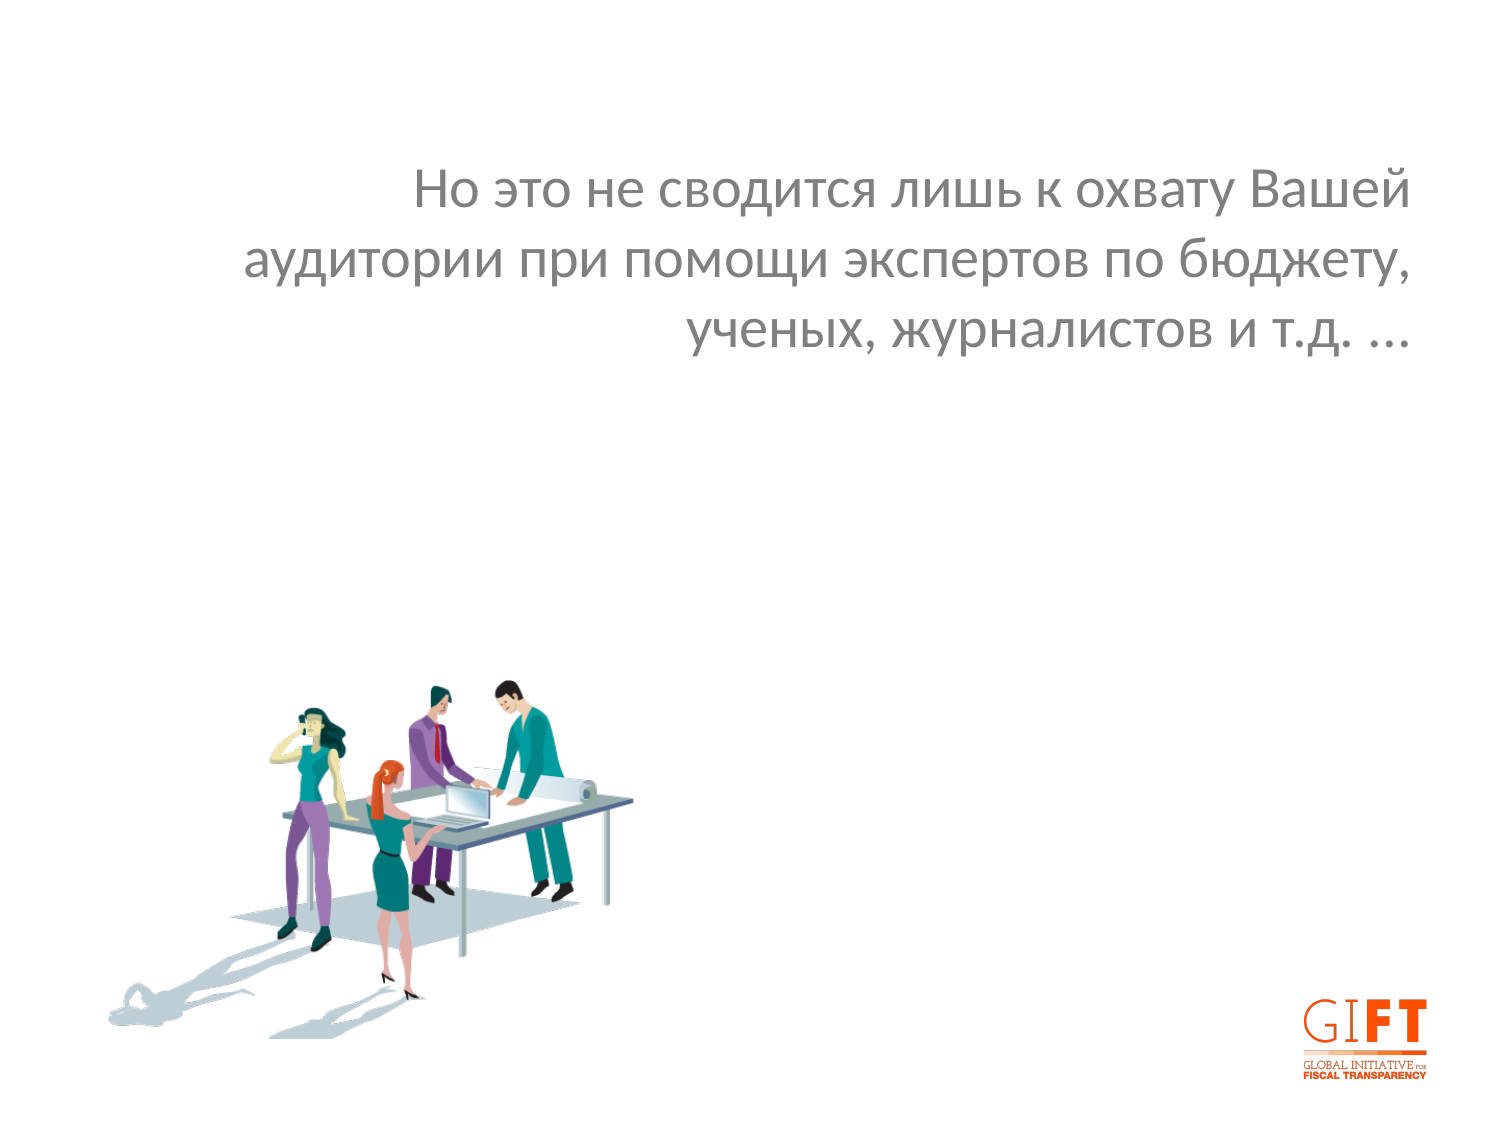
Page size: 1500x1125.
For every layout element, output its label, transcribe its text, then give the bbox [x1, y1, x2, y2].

picture [108, 680, 634, 1039]
picture [1303, 999, 1427, 1079]
text_box Но это не сводится лишь к охвату Вашей аудитории при помощи экспертов по бюджету, ученых, журналистов и т.д. ... [128, 141, 1427, 367]
